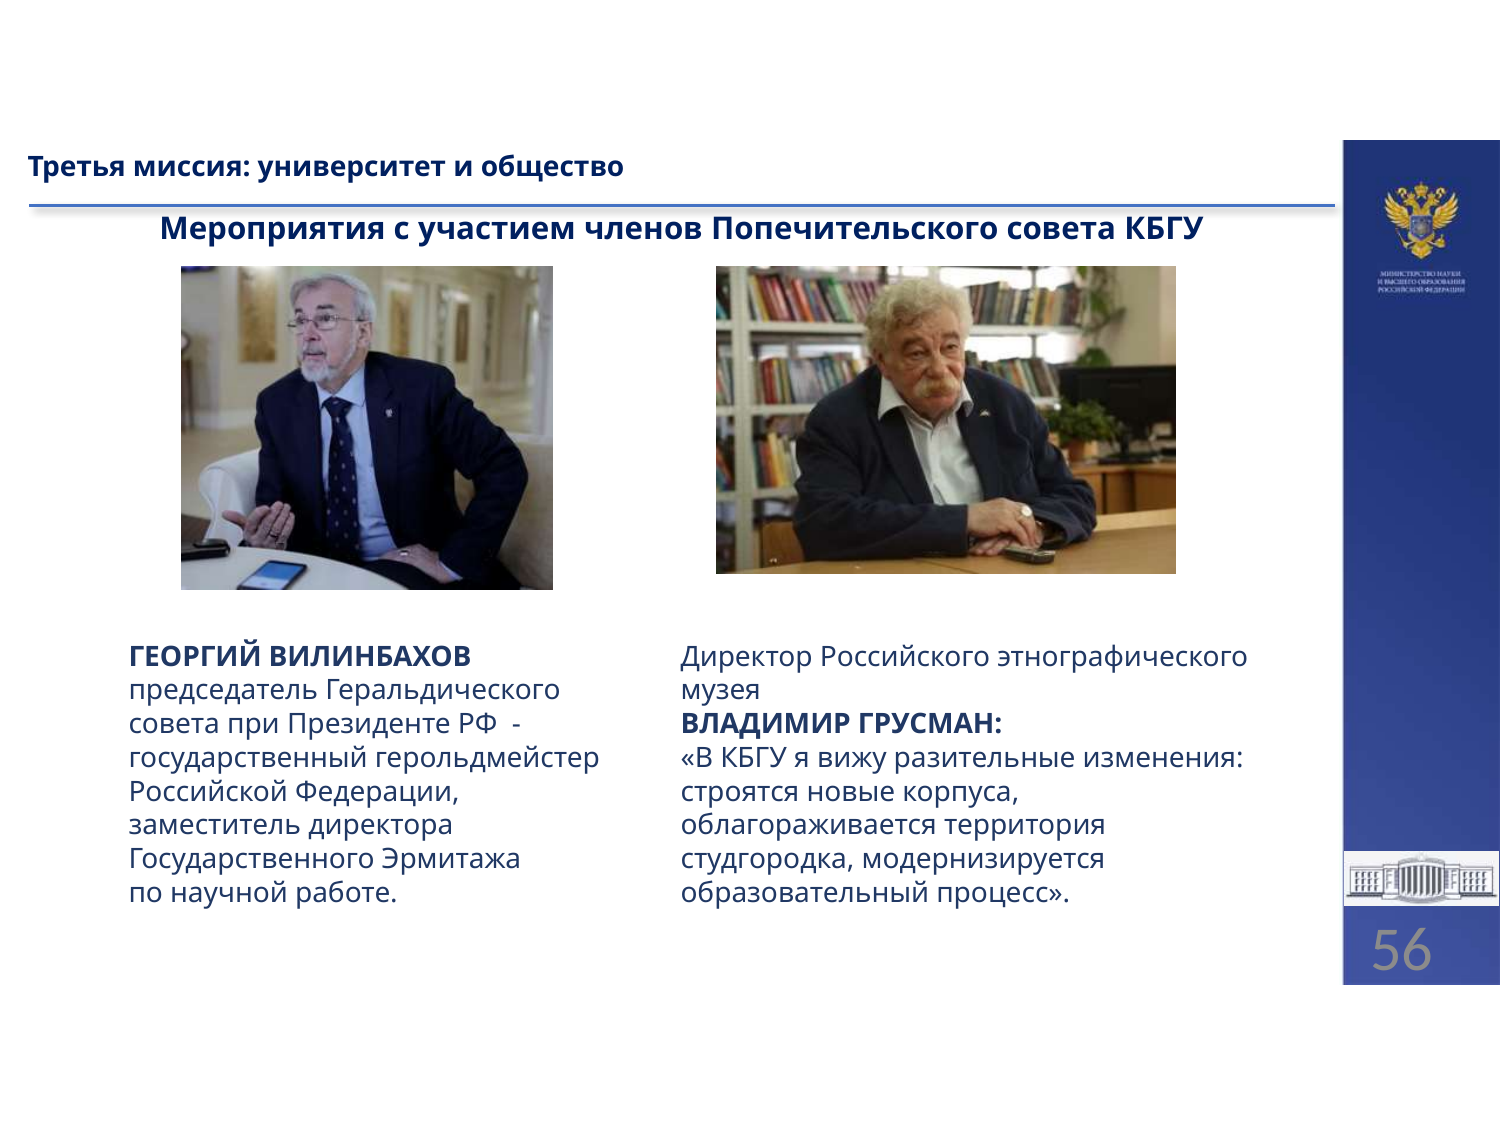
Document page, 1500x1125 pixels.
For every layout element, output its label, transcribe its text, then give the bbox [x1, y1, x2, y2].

picture [1344, 851, 1499, 906]
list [1339, 140, 1500, 985]
text_box Третья миссия: университет и общество [16, 143, 1339, 188]
text_box Директор Российского этнографического музея ВЛАДИМИР ГРУСМАН: «В КБГУ я вижу разительные изменения: строятся новые корпуса, облагораживается территория студгородка, модернизируется образовательный процесс». [666, 630, 1278, 916]
picture [716, 266, 1176, 574]
text_box ГЕОРГИЙ ВИЛИНБАХОВ председатель Геральдического совета при Президенте РФ - государственный герольдмейстер Российской Федерации, заместитель директора Государственного Эрмитажа по научной работе. [113, 630, 666, 916]
text_box Мероприятия с участием членов Попечительского совета КБГУ [29, 206, 1335, 252]
picture [181, 266, 553, 590]
